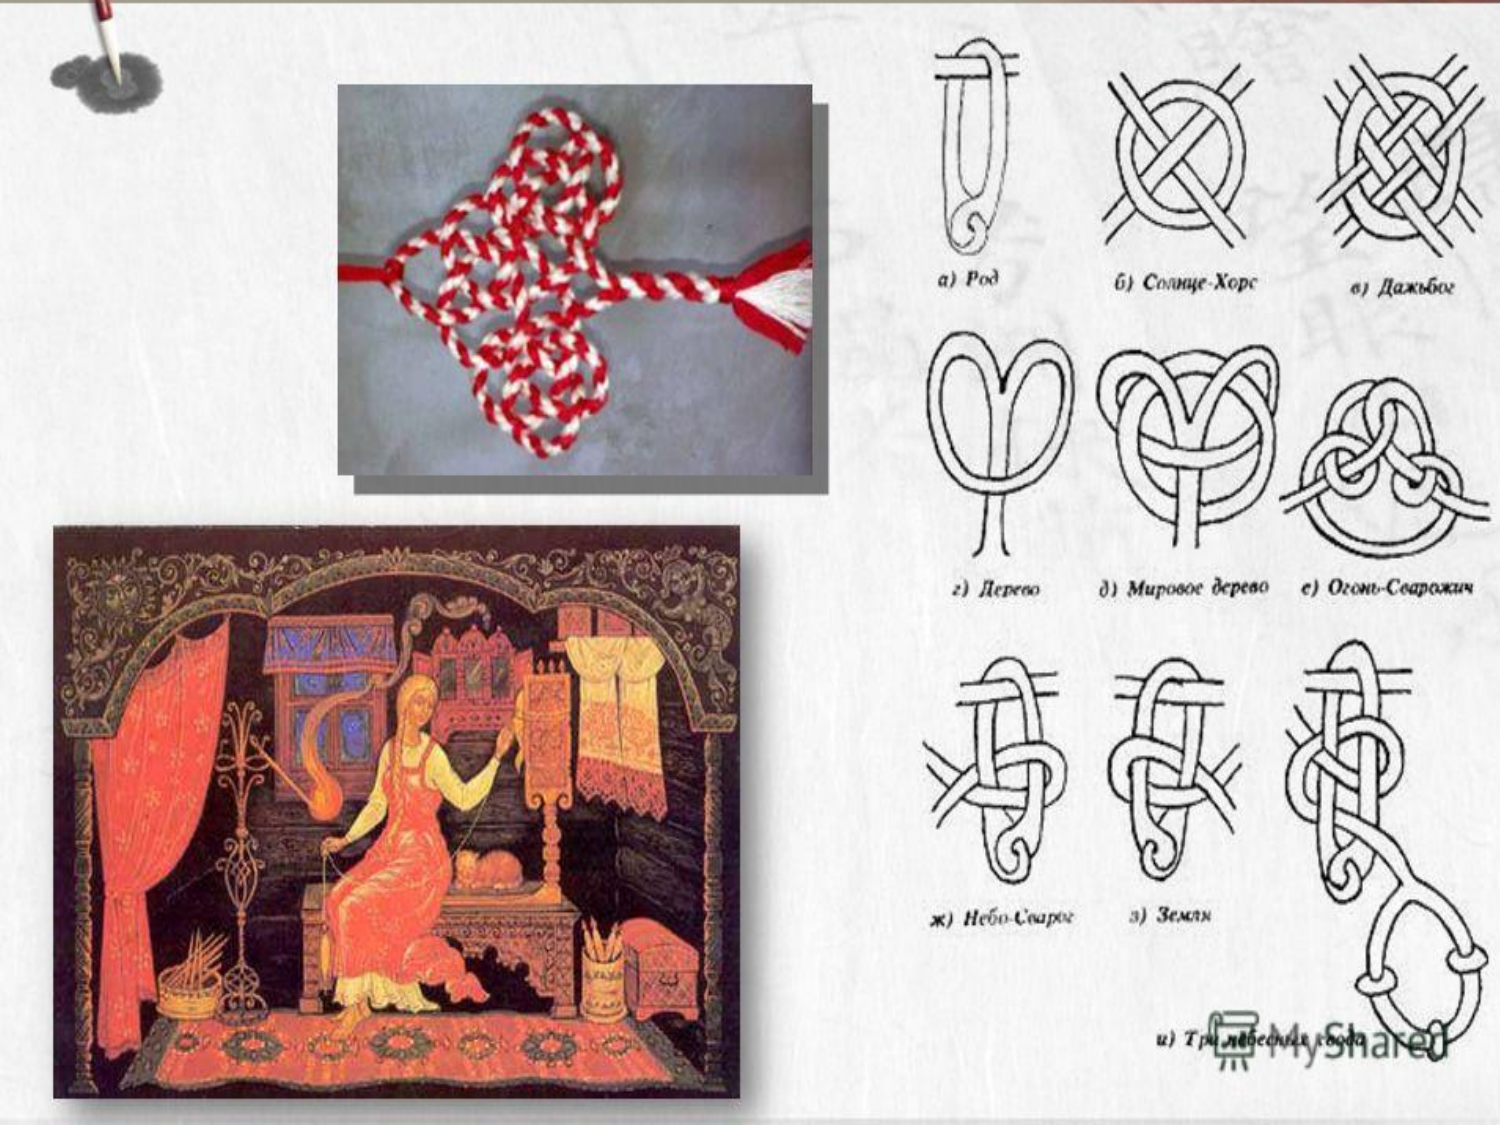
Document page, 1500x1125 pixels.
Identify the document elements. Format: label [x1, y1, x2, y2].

list [0, 0, 1500, 1125]
